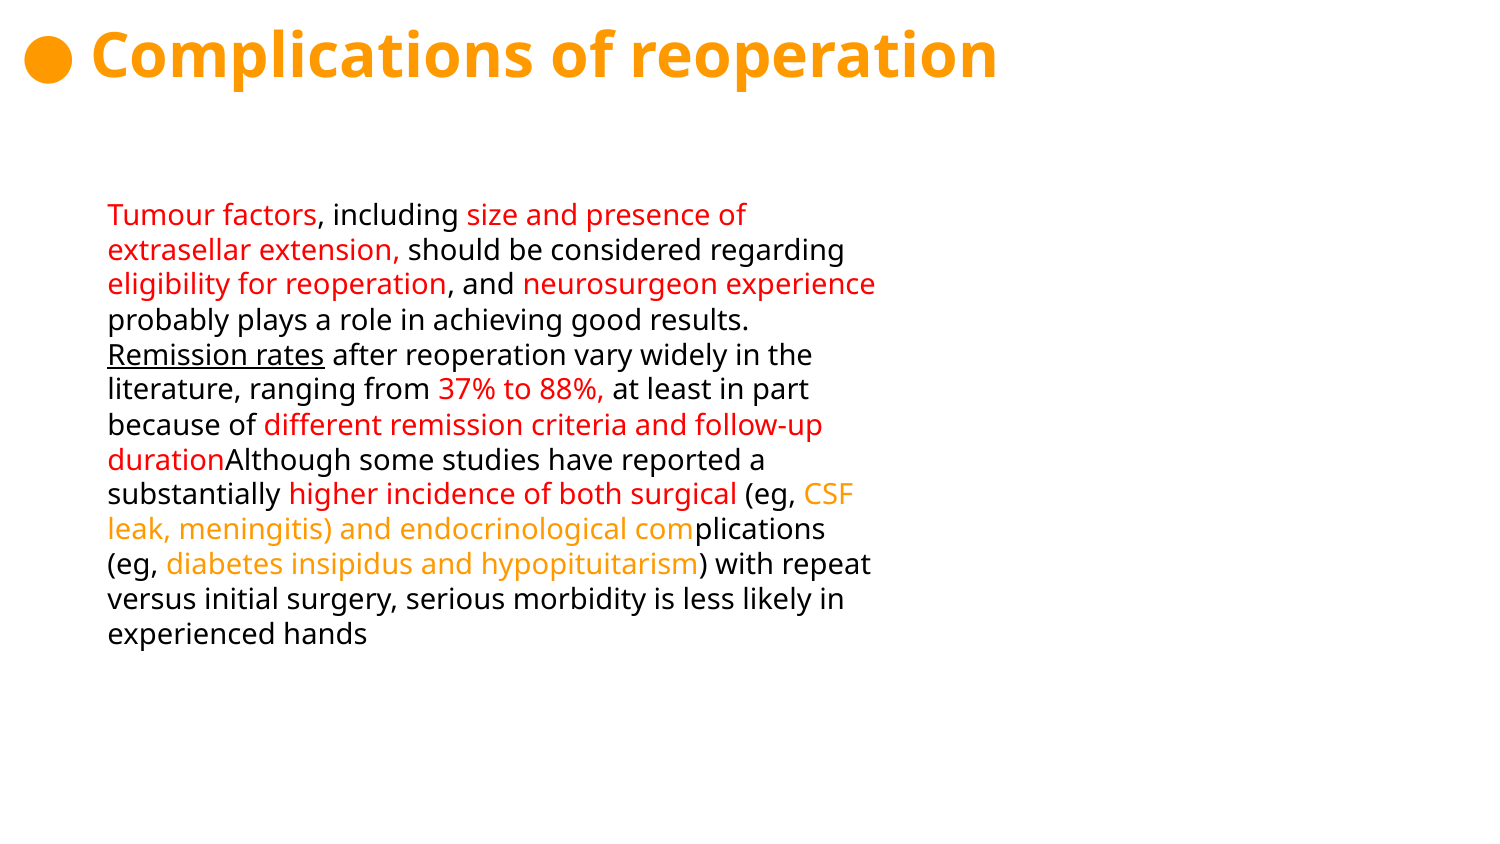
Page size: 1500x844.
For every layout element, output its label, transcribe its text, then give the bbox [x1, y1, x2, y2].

text_box Tumour factors, including size and presence of extrasellar extension, should be considered regarding eligibility for reoperation, and neurosurgeon experience probably plays a role in achieving good results. Remission rates after reoperation vary widely in the literature, ranging from 37% to 88%, at least in part because of different remission criteria and follow-up durationAlthough some studies have reported a substantially higher incidence of both surgical (eg, CSF leak, meningitis) and endocrinological complications (eg, diabetes insipidus and hypopituitarism) with repeat versus initial surgery, serious morbidity is less likely in experienced hands [69, 181, 1270, 666]
text_box Complications of reoperation [0, 0, 1200, 105]
